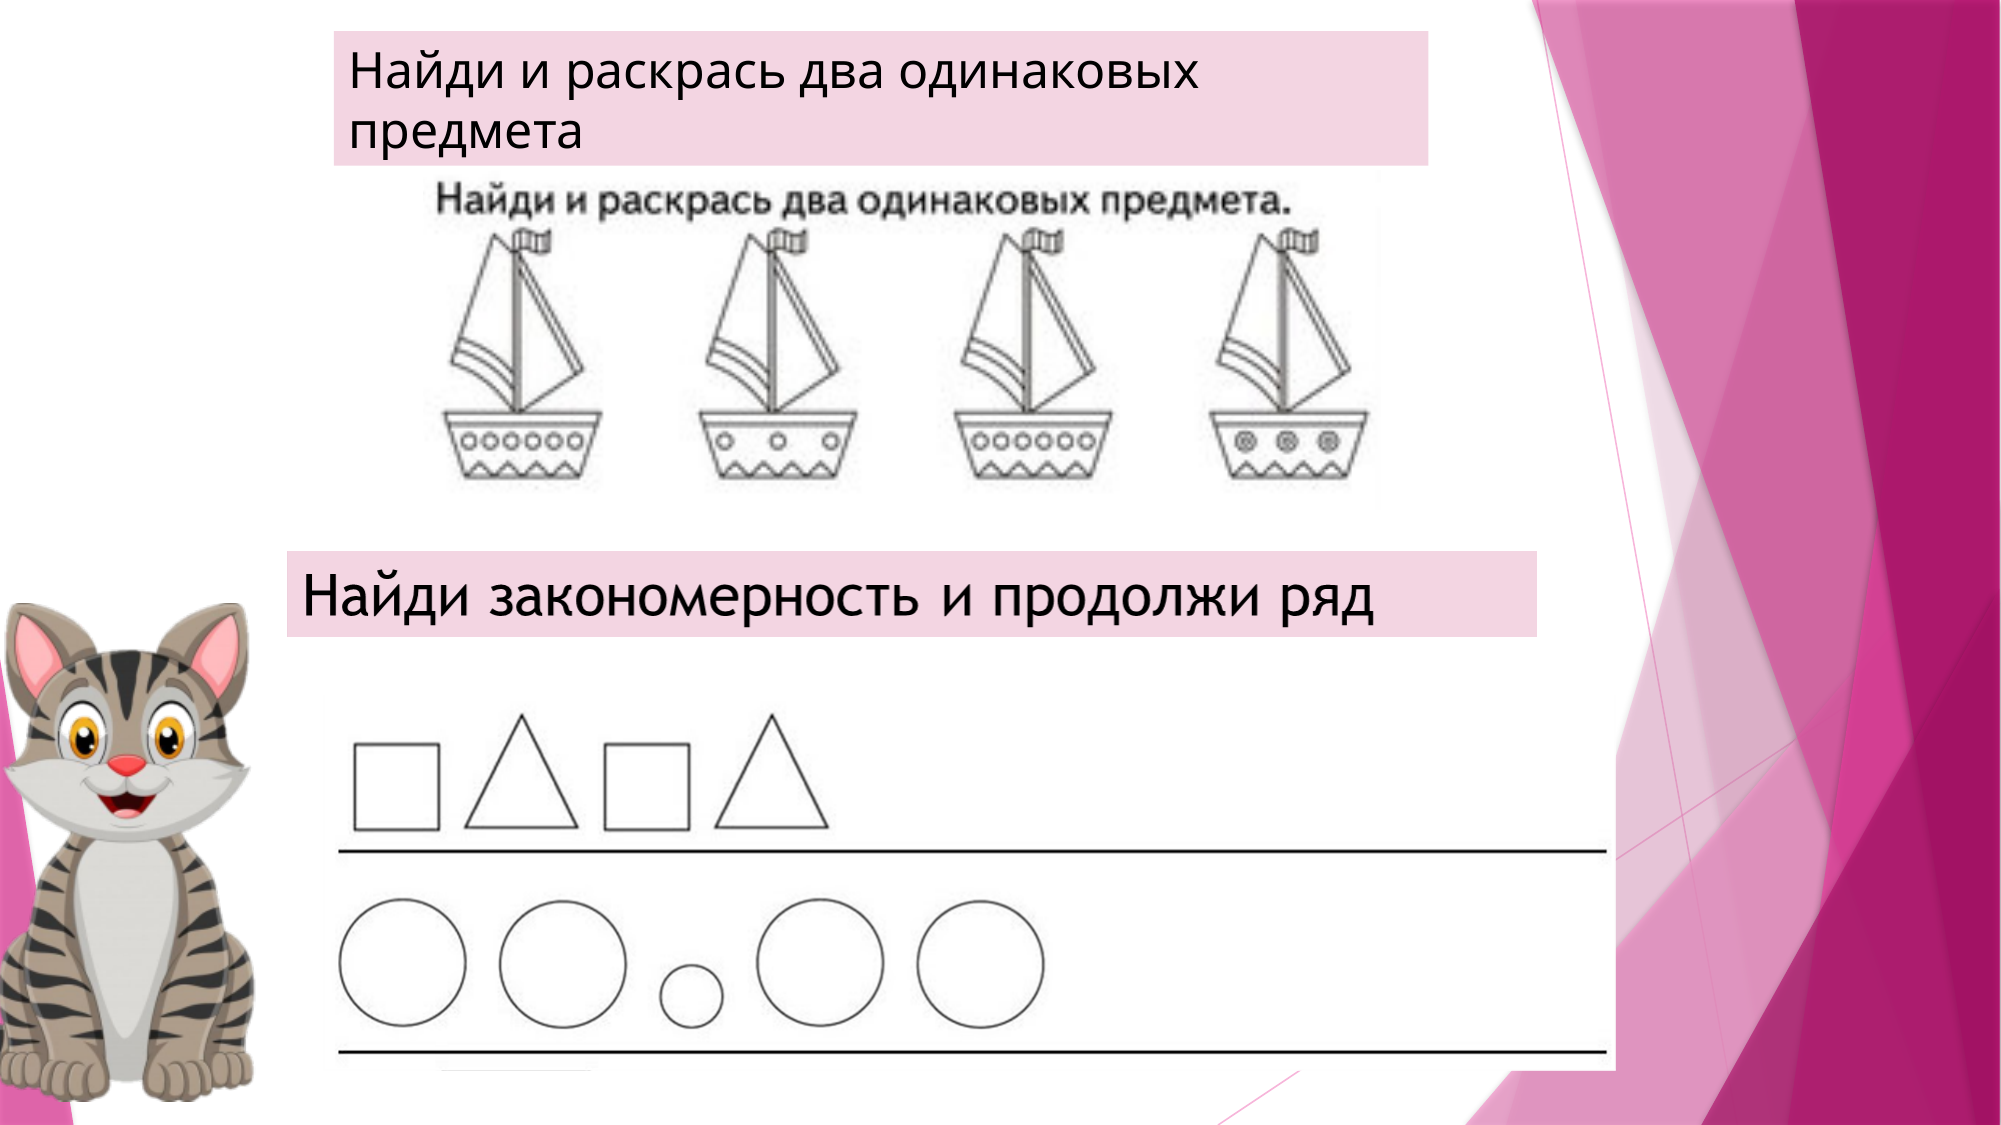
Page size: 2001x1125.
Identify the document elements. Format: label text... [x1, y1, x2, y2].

text_box Найди и раскрась два одинаковых предмета [333, 31, 1429, 166]
picture [423, 169, 1381, 510]
picture [323, 695, 1617, 1072]
picture [0, 540, 1537, 1103]
